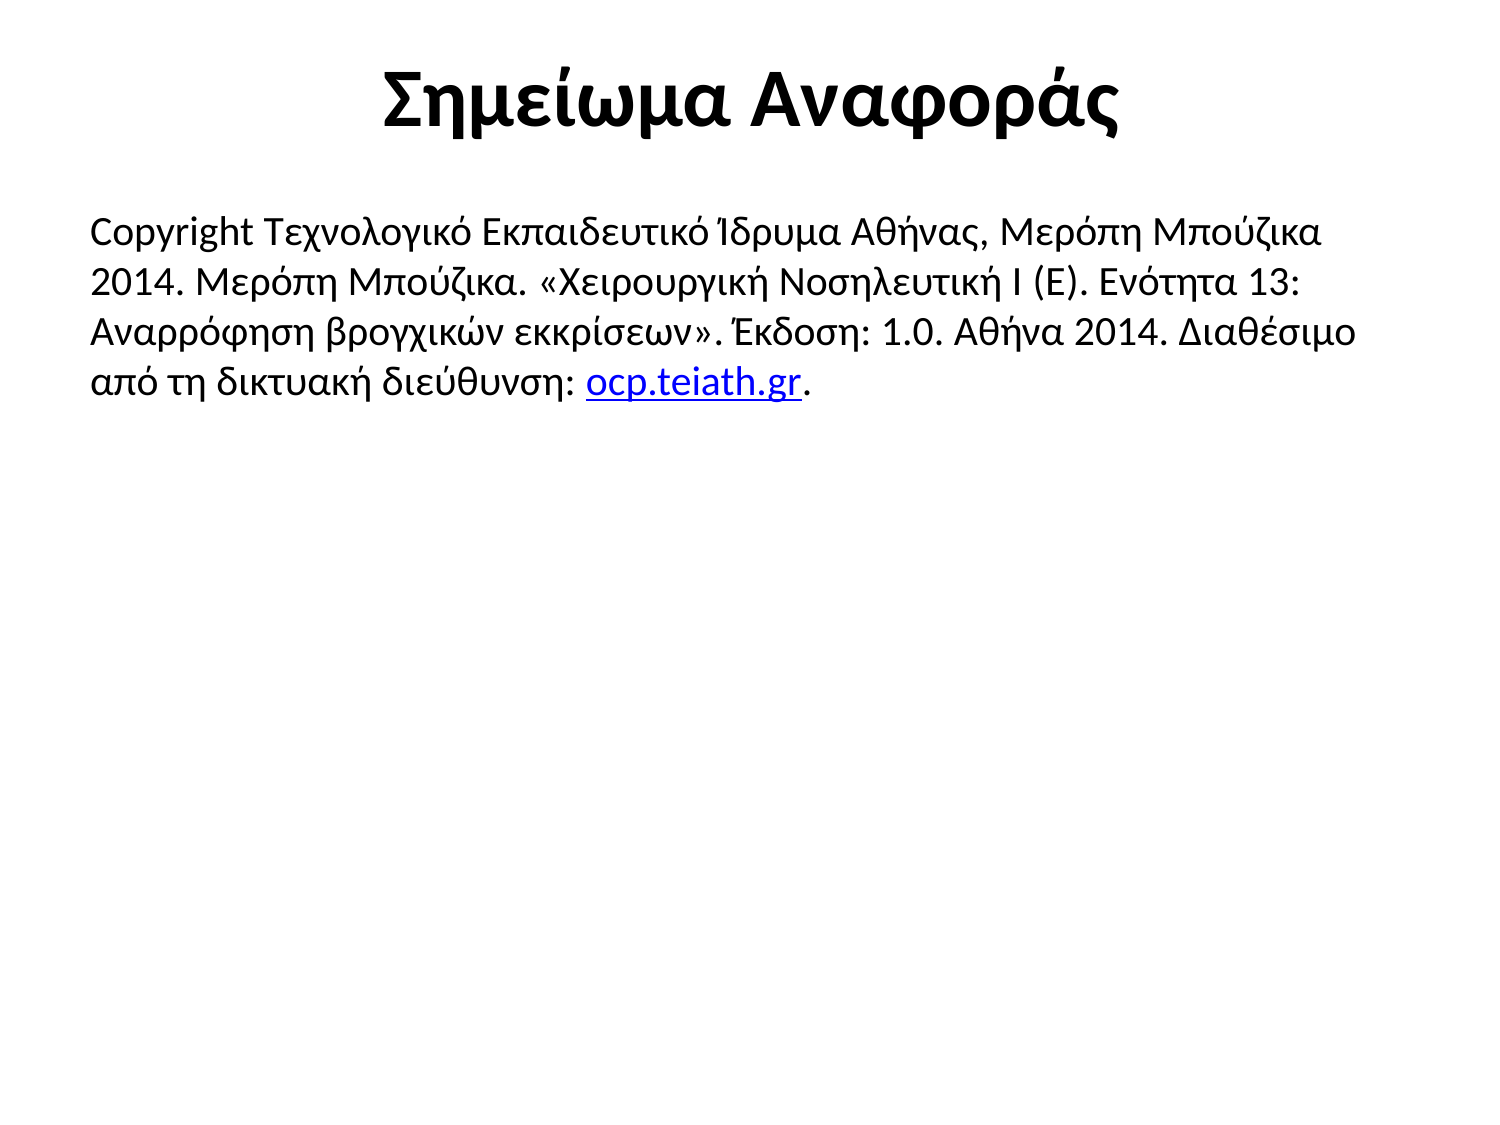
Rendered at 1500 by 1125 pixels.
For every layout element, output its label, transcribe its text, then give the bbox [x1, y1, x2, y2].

list Copyright Τεχνολογικό Εκπαιδευτικό Ίδρυμα Αθήνας, Μερόπη Μπούζικα 2014. Μερόπη Μπούζικα. «Χειρουργική Νοσηλευτική Ι (Ε). Ενότητα 13: Αναρρόφηση βρογχικών εκκρίσεων». Έκδοση: 1.0. Αθήνα 2014. Διαθέσιμο από τη δικτυακή διεύθυνση: ocp.teiath.gr. [75, 196, 1425, 1024]
title Σημείωμα Αναφοράς [76, 19, 1427, 169]
